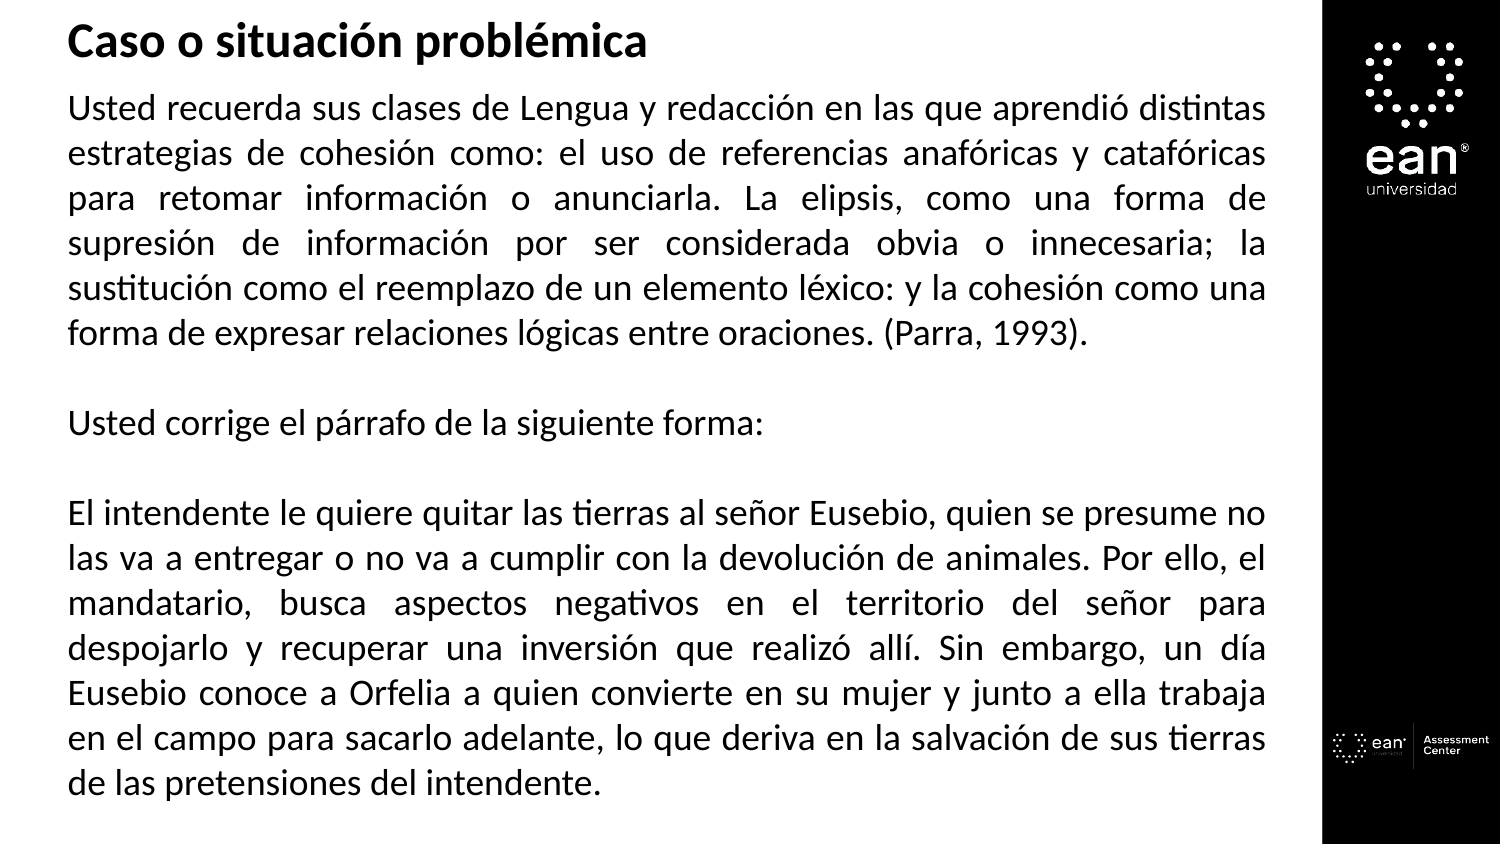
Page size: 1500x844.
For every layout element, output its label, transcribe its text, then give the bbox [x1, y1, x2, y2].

picture [0, 0, 1500, 844]
text_box Usted recuerda sus clases de Lengua y redacción en las que aprendió distintas estrategias de cohesión como: el uso de referencias anafóricas y catafóricas para retomar información o anunciarla. La elipsis, como una forma de supresión de información por ser considerada obvia o innecesaria; la sustitución como el reemplazo de un elemento léxico: y la cohesión como una forma de expresar relaciones lógicas entre oraciones. (Parra, 1993). Usted corrige el párrafo de la siguiente forma: El intendente le quiere quitar las tierras al señor Eusebio, quien se presume no las va a entregar o no va a cumplir con la devolución de animales. Por ello, el mandatario, busca aspectos negativos en el territorio del señor para despojarlo y recuperar una inversión que realizó allí. Sin embargo, un día Eusebio conoce a Orfelia a quien convierte en su mujer y junto a ella trabaja en el campo para sacarlo adelante, lo que deriva en la salvación de sus tierras de las pretensiones del intendente. [52, 75, 1283, 811]
text_box Caso o situación problémica [52, 0, 811, 75]
